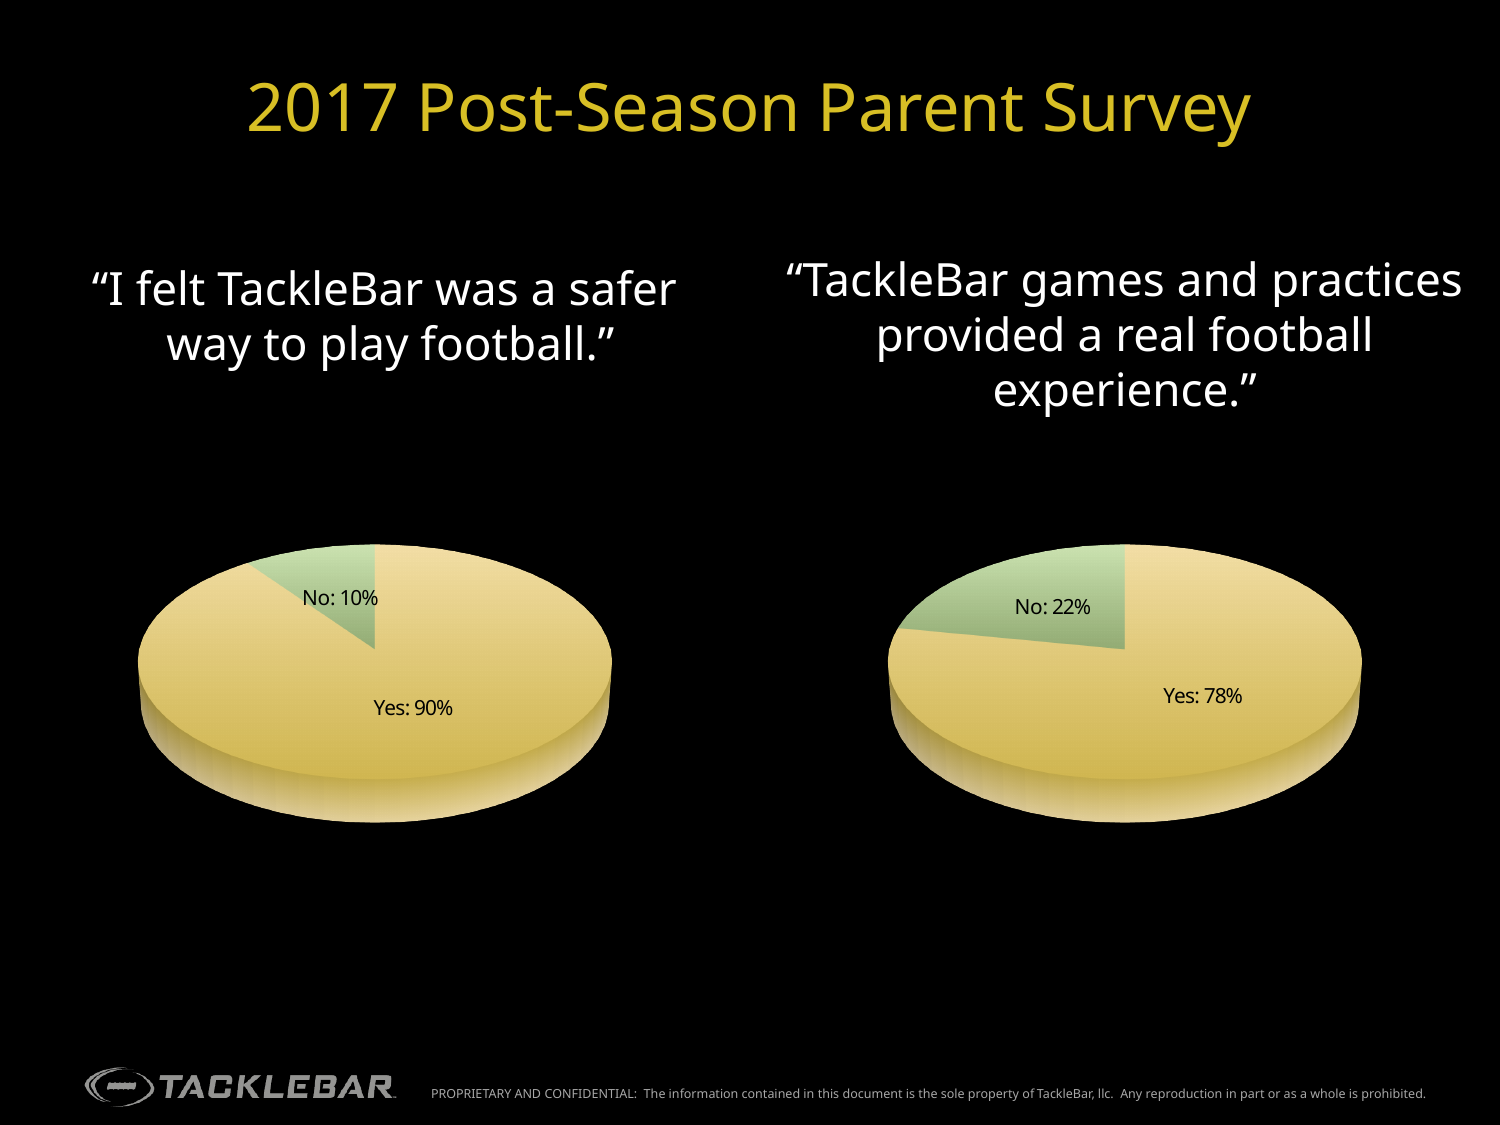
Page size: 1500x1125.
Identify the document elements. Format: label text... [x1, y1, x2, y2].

text_box 2017 Post-Season Parent Survey [0, 45, 1500, 164]
picture [63, 1045, 629, 1124]
chart [850, 452, 1400, 915]
chart [100, 452, 650, 915]
text_box “TackleBar games and practices provided a real football experience.” [749, 164, 1500, 423]
text_box “I felt TackleBar was a safer way to play football.” [0, 171, 749, 377]
